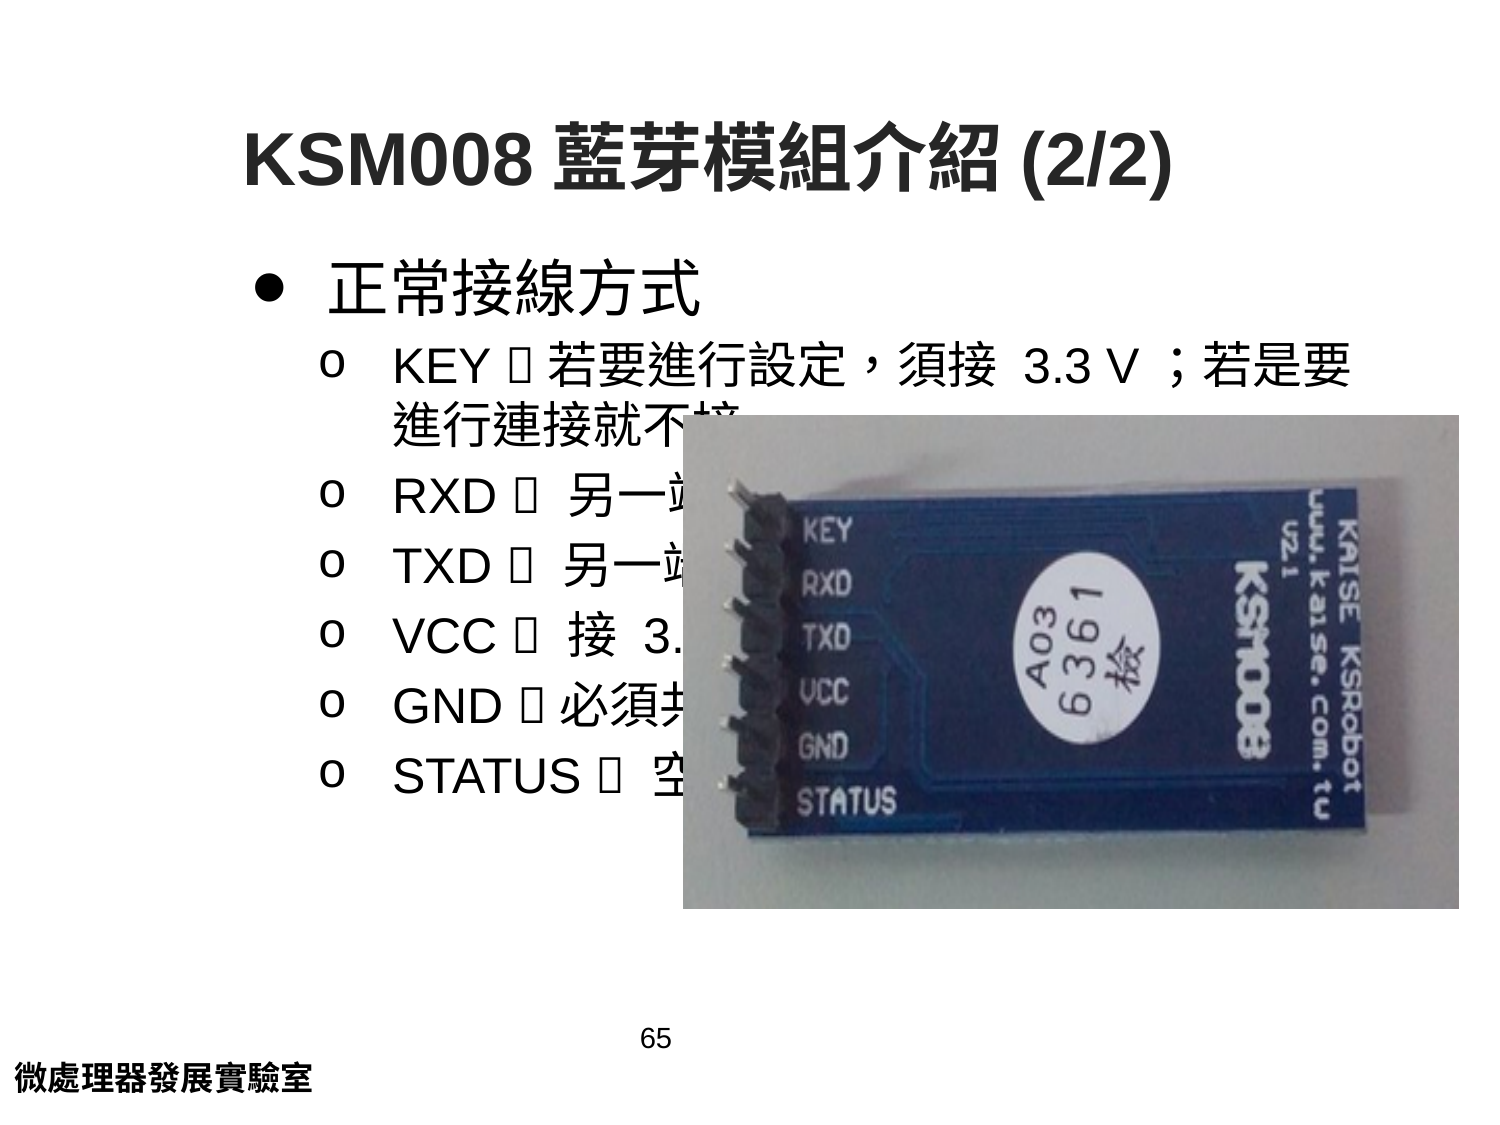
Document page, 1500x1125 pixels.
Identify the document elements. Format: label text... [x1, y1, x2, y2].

slide_number 65 [624, 1012, 925, 1050]
picture [683, 414, 1460, 909]
footer 微處理器發展實驗室 [0, 1050, 1500, 1125]
list 正常接線方式 KEY 若要進行設定，須接 3.3 V；若是要進行連接就不接 RXD  另一端TXD TXD  另一端RXD VCC  接 3.3 V GND 必須共地 STATUS  空接 [227, 266, 1416, 990]
text_box KSM008藍芽模組介紹(2/2) [227, 102, 1416, 266]
